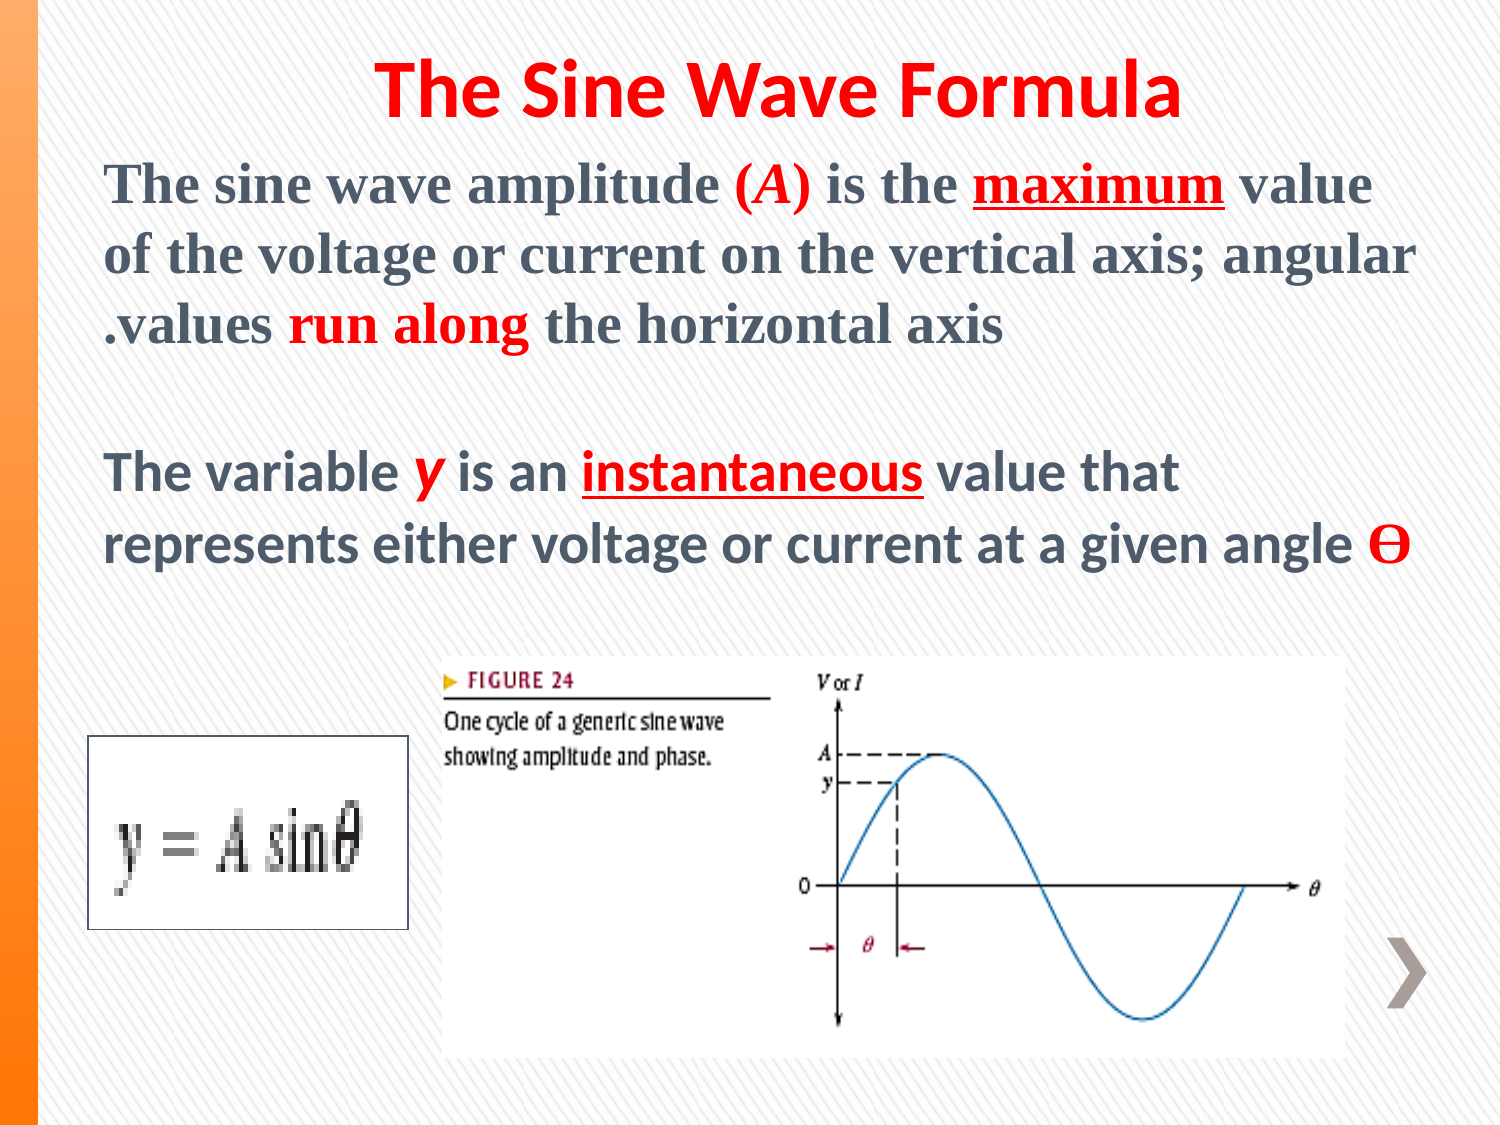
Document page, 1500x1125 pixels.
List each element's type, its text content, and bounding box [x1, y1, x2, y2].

picture [88, 736, 408, 929]
text_box The sine wave amplitude (A) is the maximum value of the voltage or current on the vertical axis; angular values run along the horizontal axis. The variable y is an instantaneous value that represents either voltage or current at a given angle ϴ [88, 137, 1436, 653]
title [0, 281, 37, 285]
text_box The Sine Wave Formula [159, 26, 1400, 137]
picture [442, 656, 1345, 1058]
